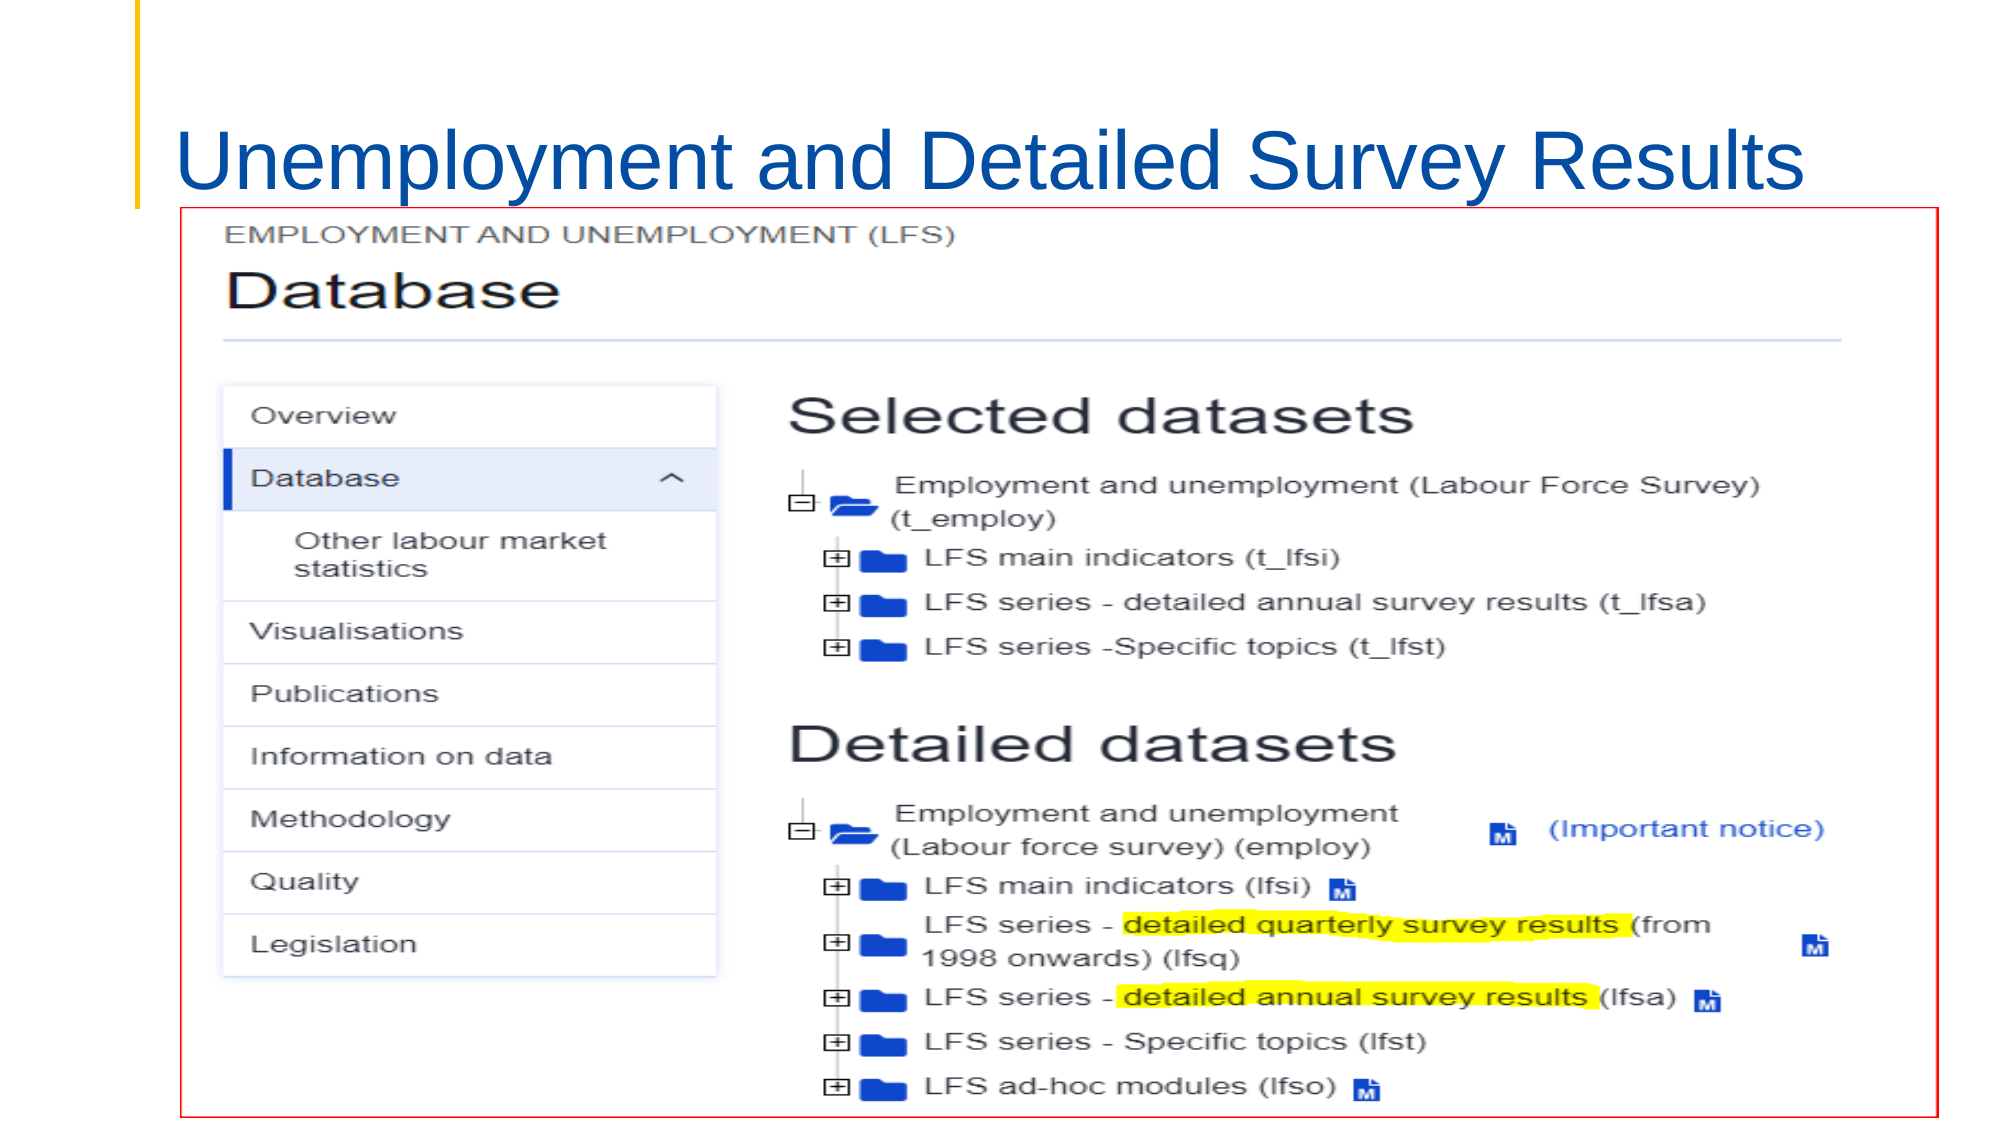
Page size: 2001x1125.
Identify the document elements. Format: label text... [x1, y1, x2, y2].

picture [180, 207, 1939, 1118]
title Unemployment and Detailed Survey Results [159, 79, 1918, 208]
